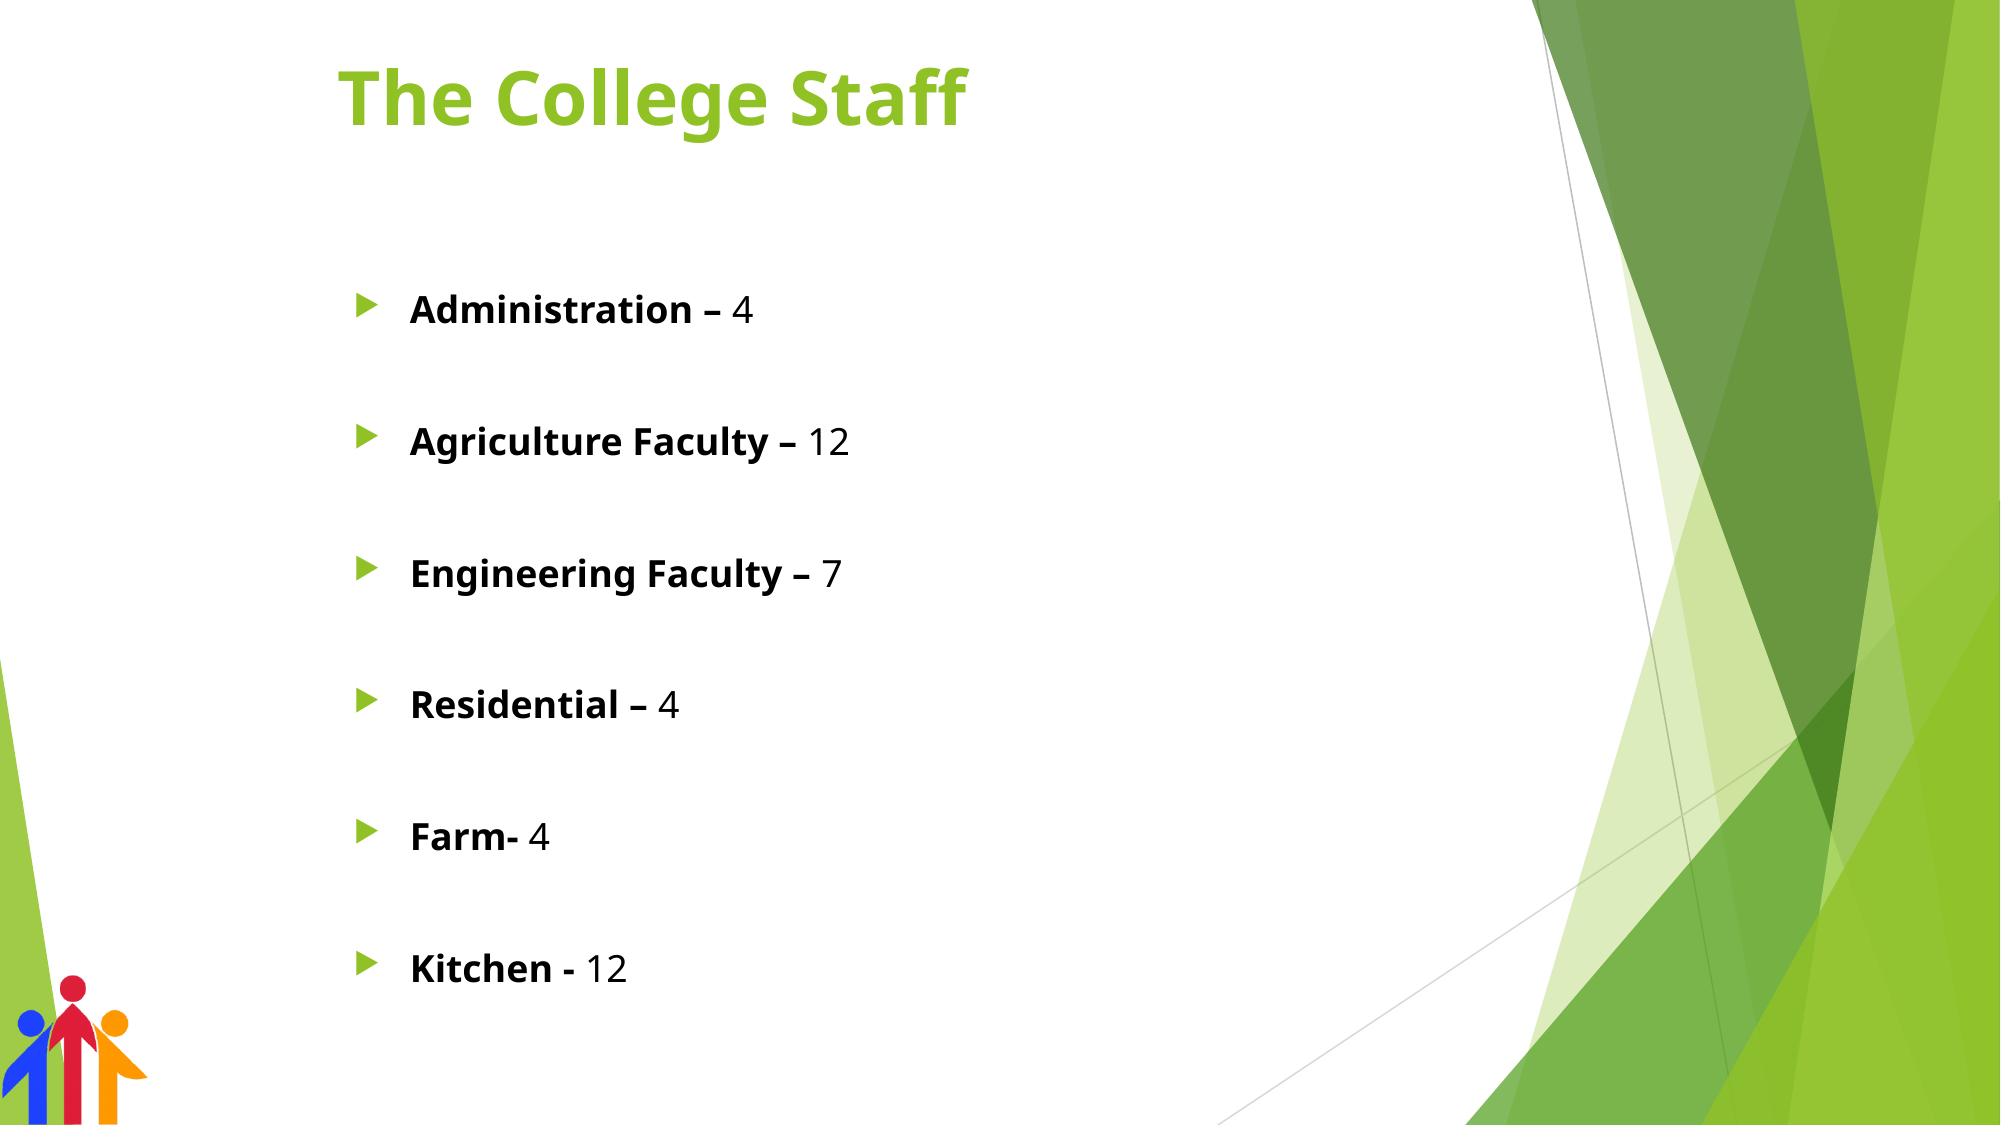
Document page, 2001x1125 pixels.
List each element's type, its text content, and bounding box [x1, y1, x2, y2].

picture [0, 973, 149, 1125]
title The College Staff [322, 42, 1675, 233]
list Administration – 4 Agriculture Faculty – 12 Engineering Faculty – 7 Residential – 4 Farm- 4 Kitchen - 12 [338, 278, 1689, 1022]
